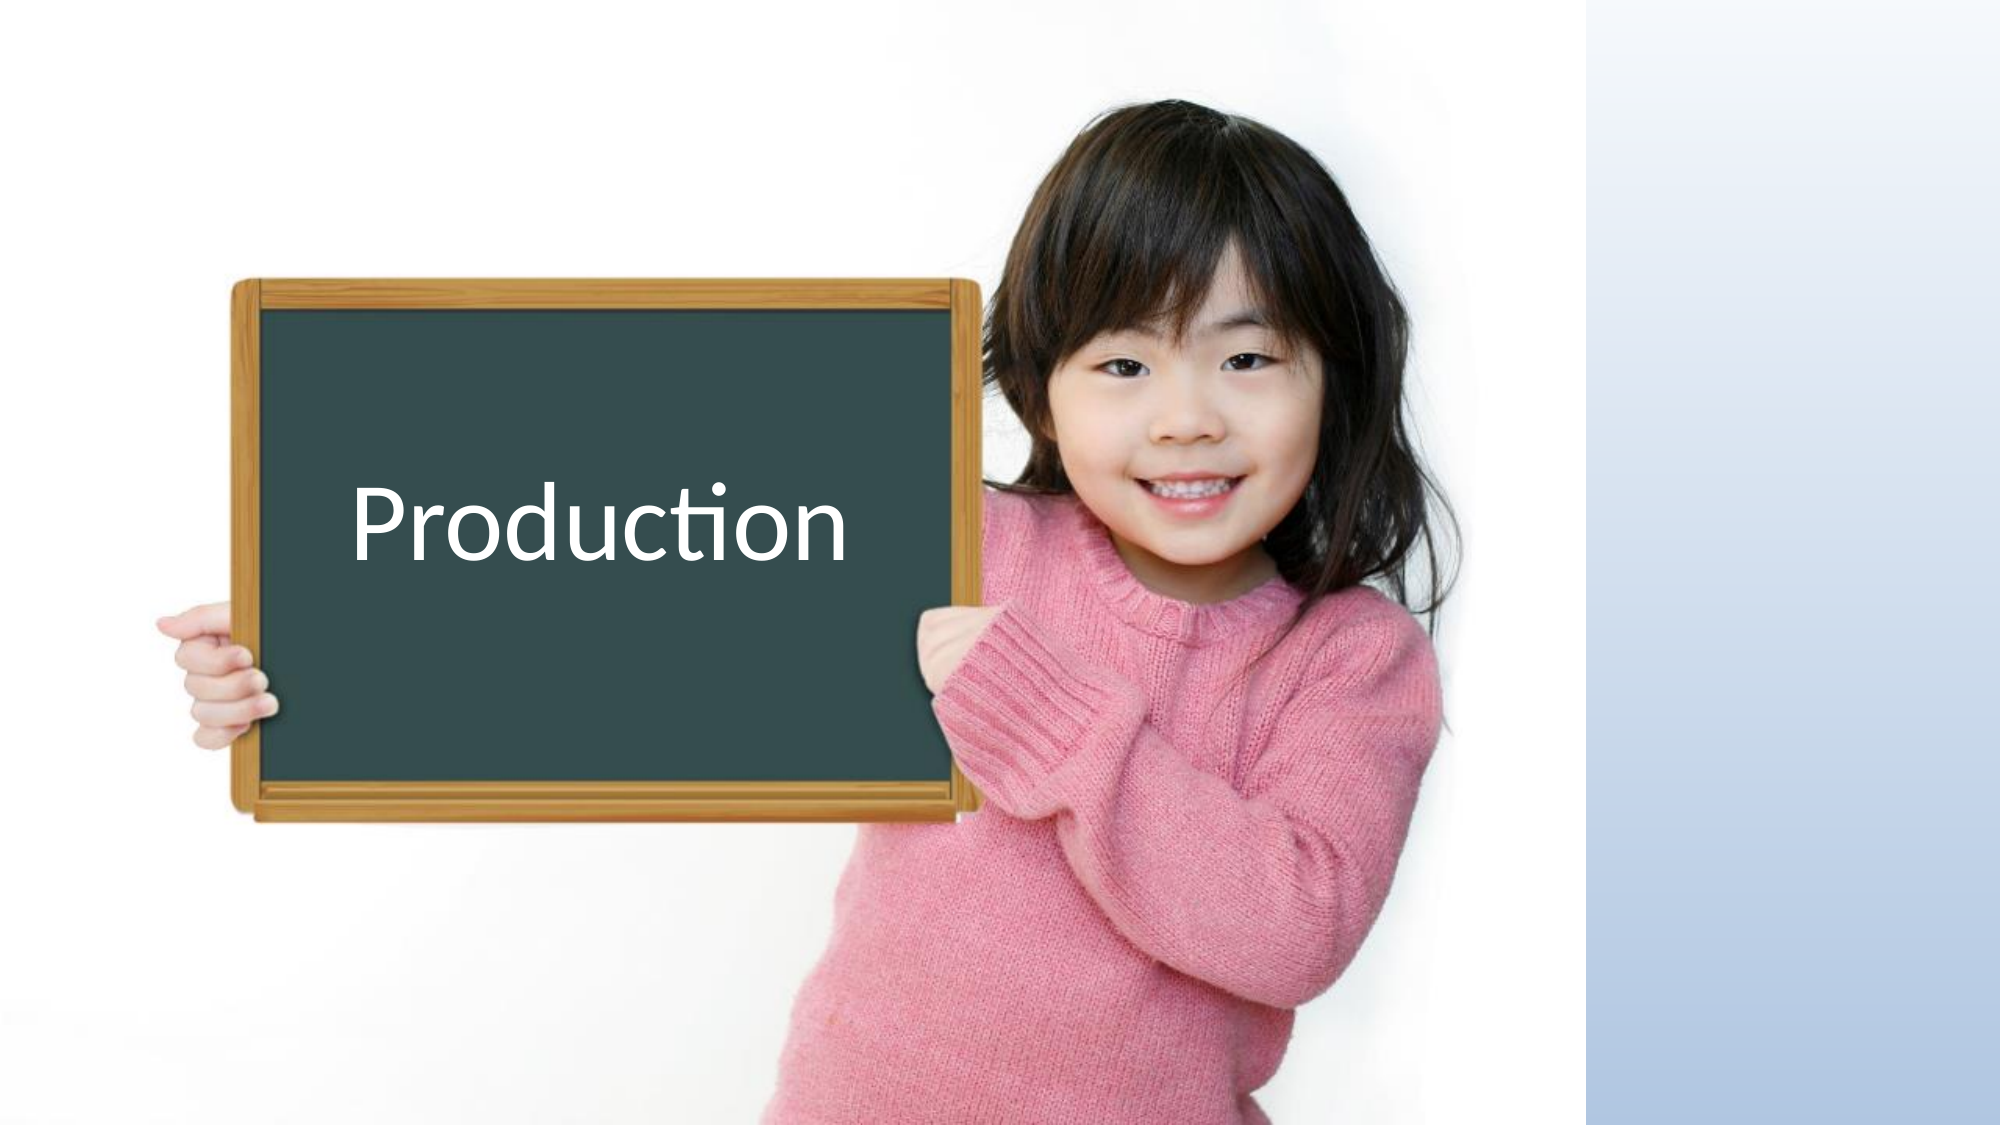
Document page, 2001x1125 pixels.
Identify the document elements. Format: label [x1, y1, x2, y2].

picture [0, 0, 1587, 1125]
